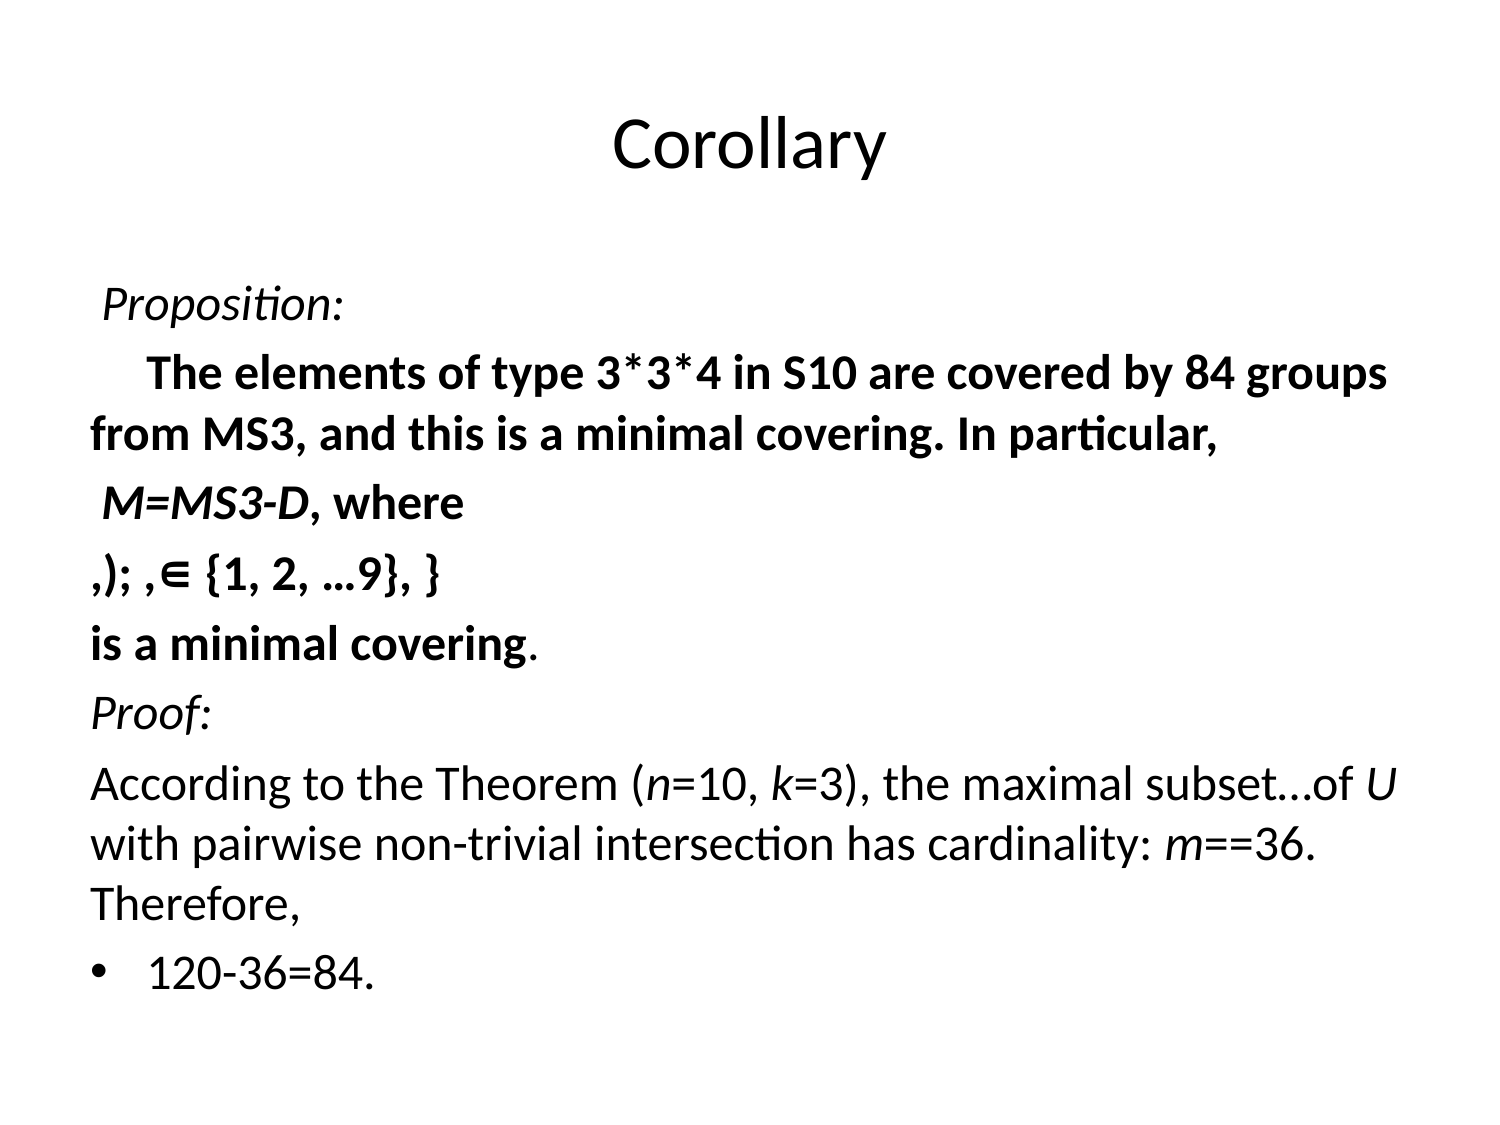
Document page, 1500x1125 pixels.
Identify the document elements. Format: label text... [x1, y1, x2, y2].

title Corollary [75, 45, 1425, 233]
